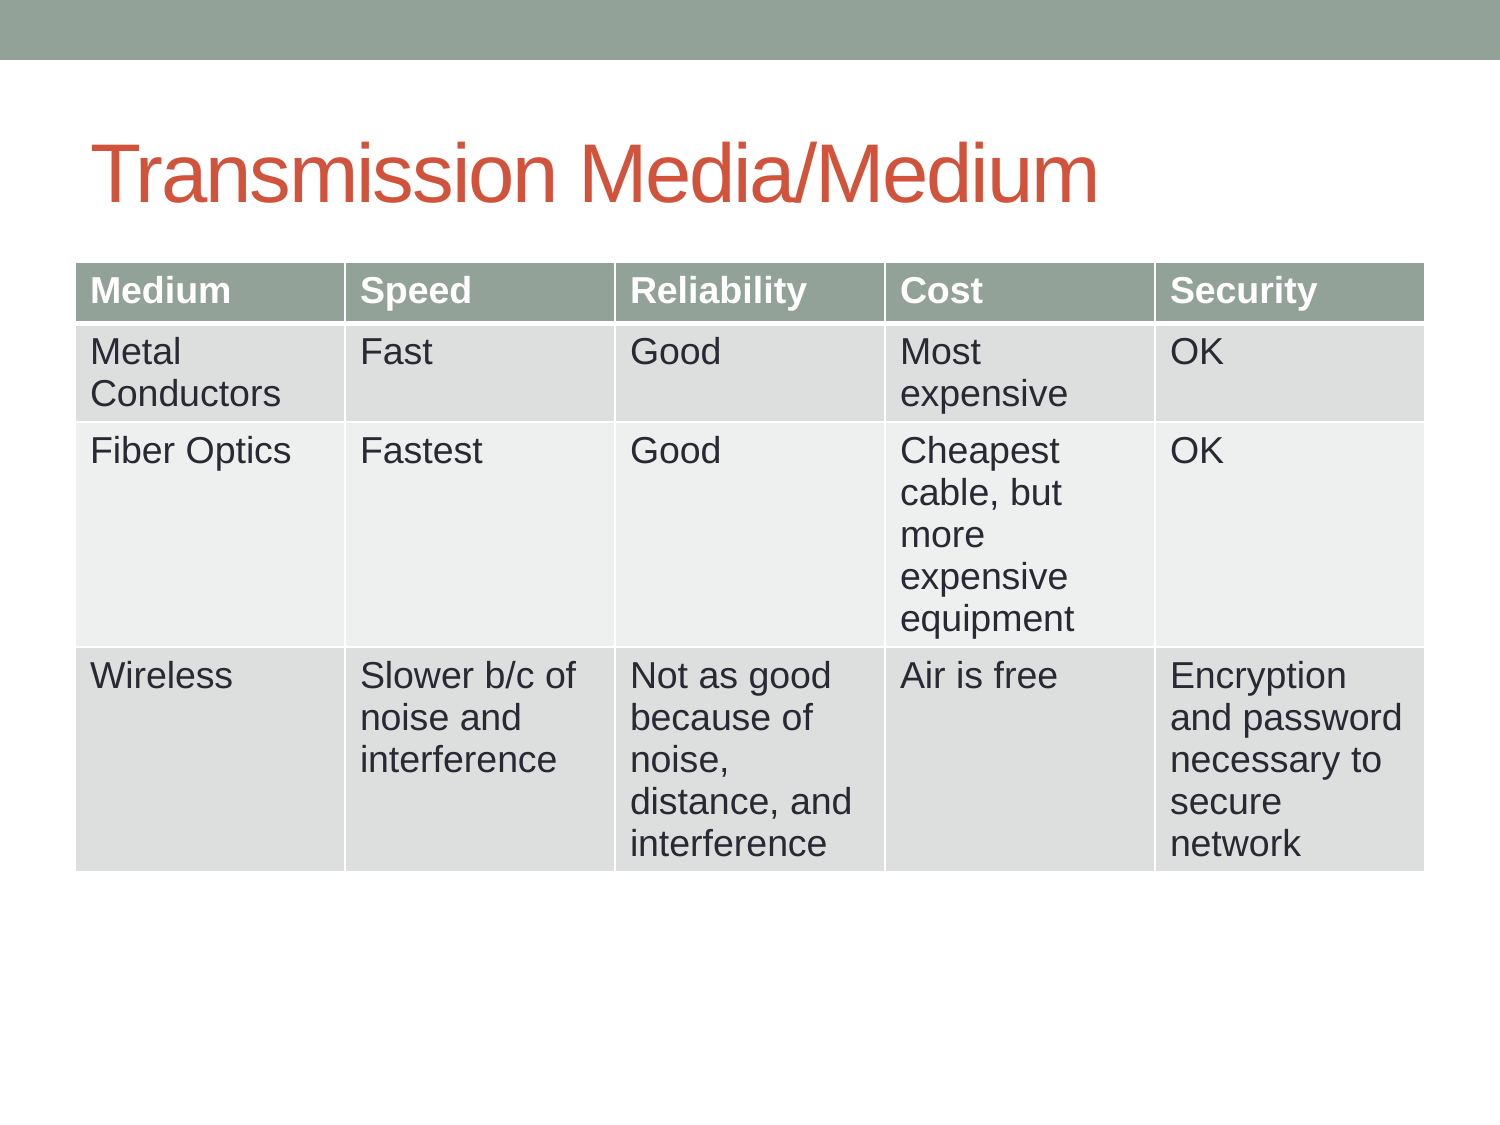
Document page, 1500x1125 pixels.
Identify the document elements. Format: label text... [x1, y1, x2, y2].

table_cell Slower b/c of noise and interference [346, 648, 614, 871]
table_cell Air is free [886, 648, 1154, 871]
table_cell Wireless [76, 648, 344, 871]
table_cell OK [1156, 423, 1424, 646]
table_cell Not as good because of noise, distance, and interference [616, 648, 884, 871]
table_cell Encryption and password necessary to secure network [1156, 648, 1424, 871]
table_header Security [1156, 263, 1424, 321]
table_cell Fastest [346, 423, 614, 646]
title Transmission Media/Medium [75, 87, 1425, 250]
table_cell Cheapest cable, but more expensive equipment [886, 423, 1154, 646]
table_cell Fiber Optics [76, 423, 344, 646]
table_header Speed [346, 263, 614, 321]
table_cell Good [616, 423, 884, 646]
table_cell OK [1156, 326, 1424, 421]
table_header Cost [886, 263, 1154, 321]
table_cell Fast [346, 326, 614, 421]
table_header Medium [76, 263, 344, 321]
table_cell Good [616, 326, 884, 421]
table_cell Most expensive [886, 326, 1154, 421]
table_header Reliability [616, 263, 884, 321]
table_cell Metal Conductors [76, 326, 344, 421]
